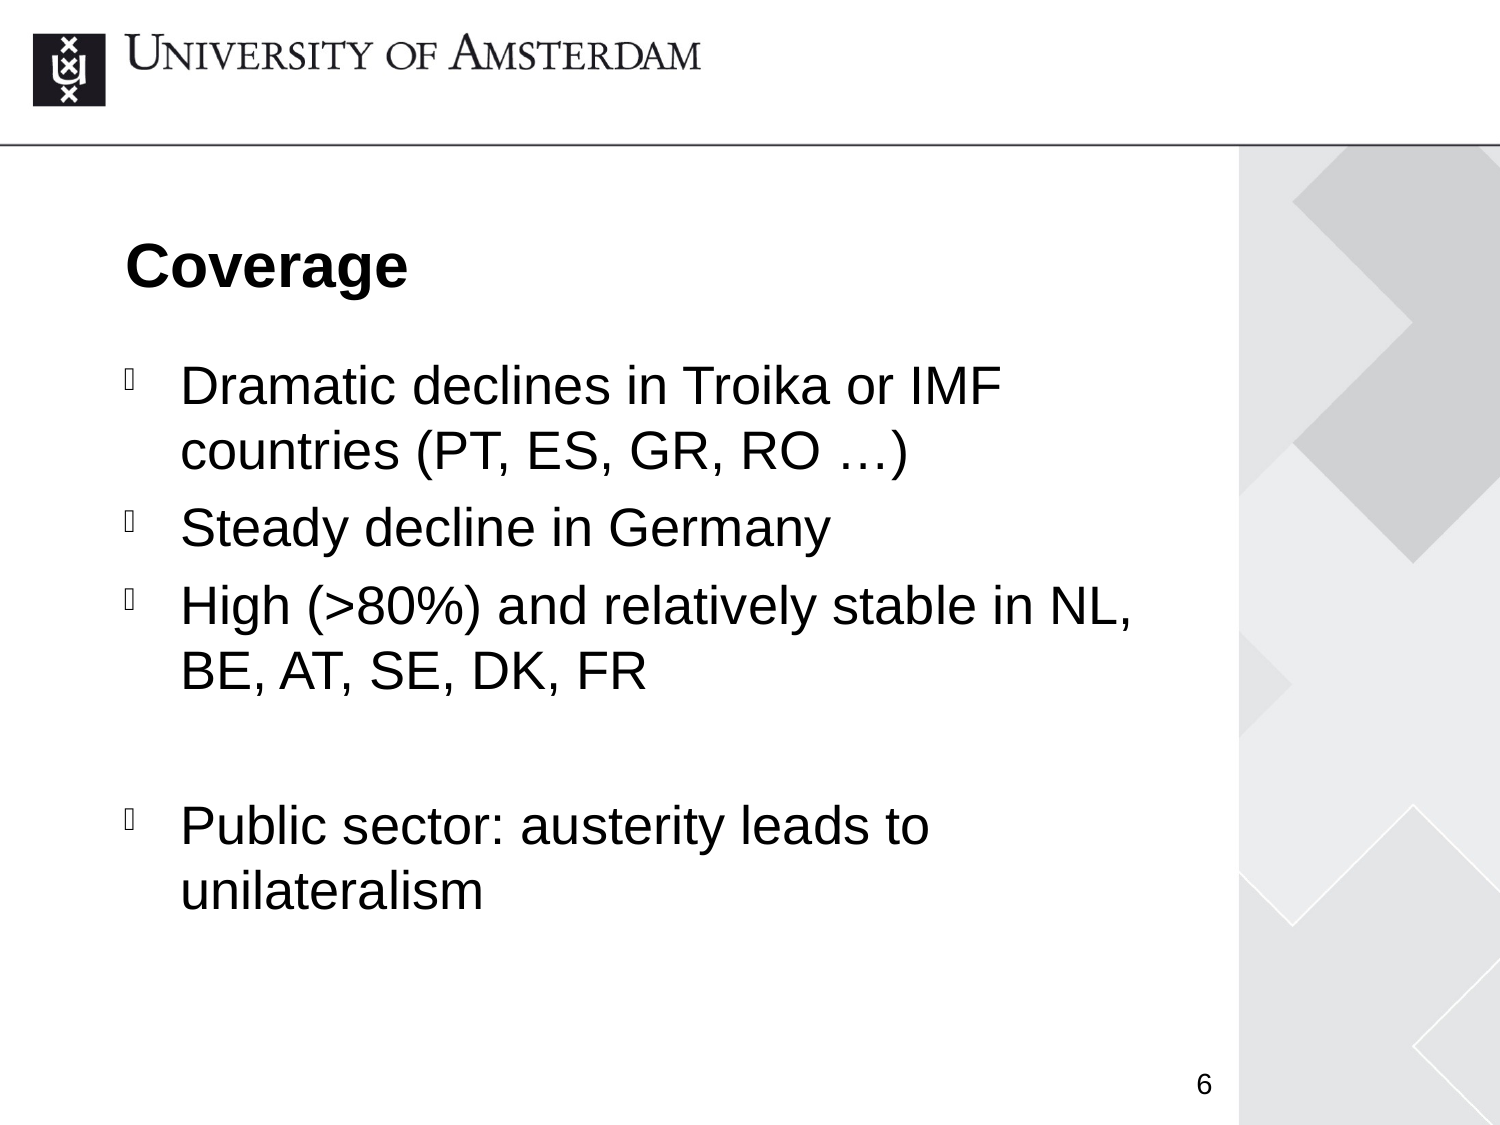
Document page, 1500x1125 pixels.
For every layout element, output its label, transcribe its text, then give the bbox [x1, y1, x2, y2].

picture [0, 0, 1500, 1125]
title Coverage [124, 224, 1213, 363]
text_box 6 [1074, 1065, 1213, 1100]
list Dramatic declines in Troika or IMF countries (PT, ES, GR, RO …) Steady decline in Germany High (>80%) and relatively stable in NL, BE, AT, SE, DK, FR Public sector: austerity leads to unilateralism [123, 349, 1212, 1000]
